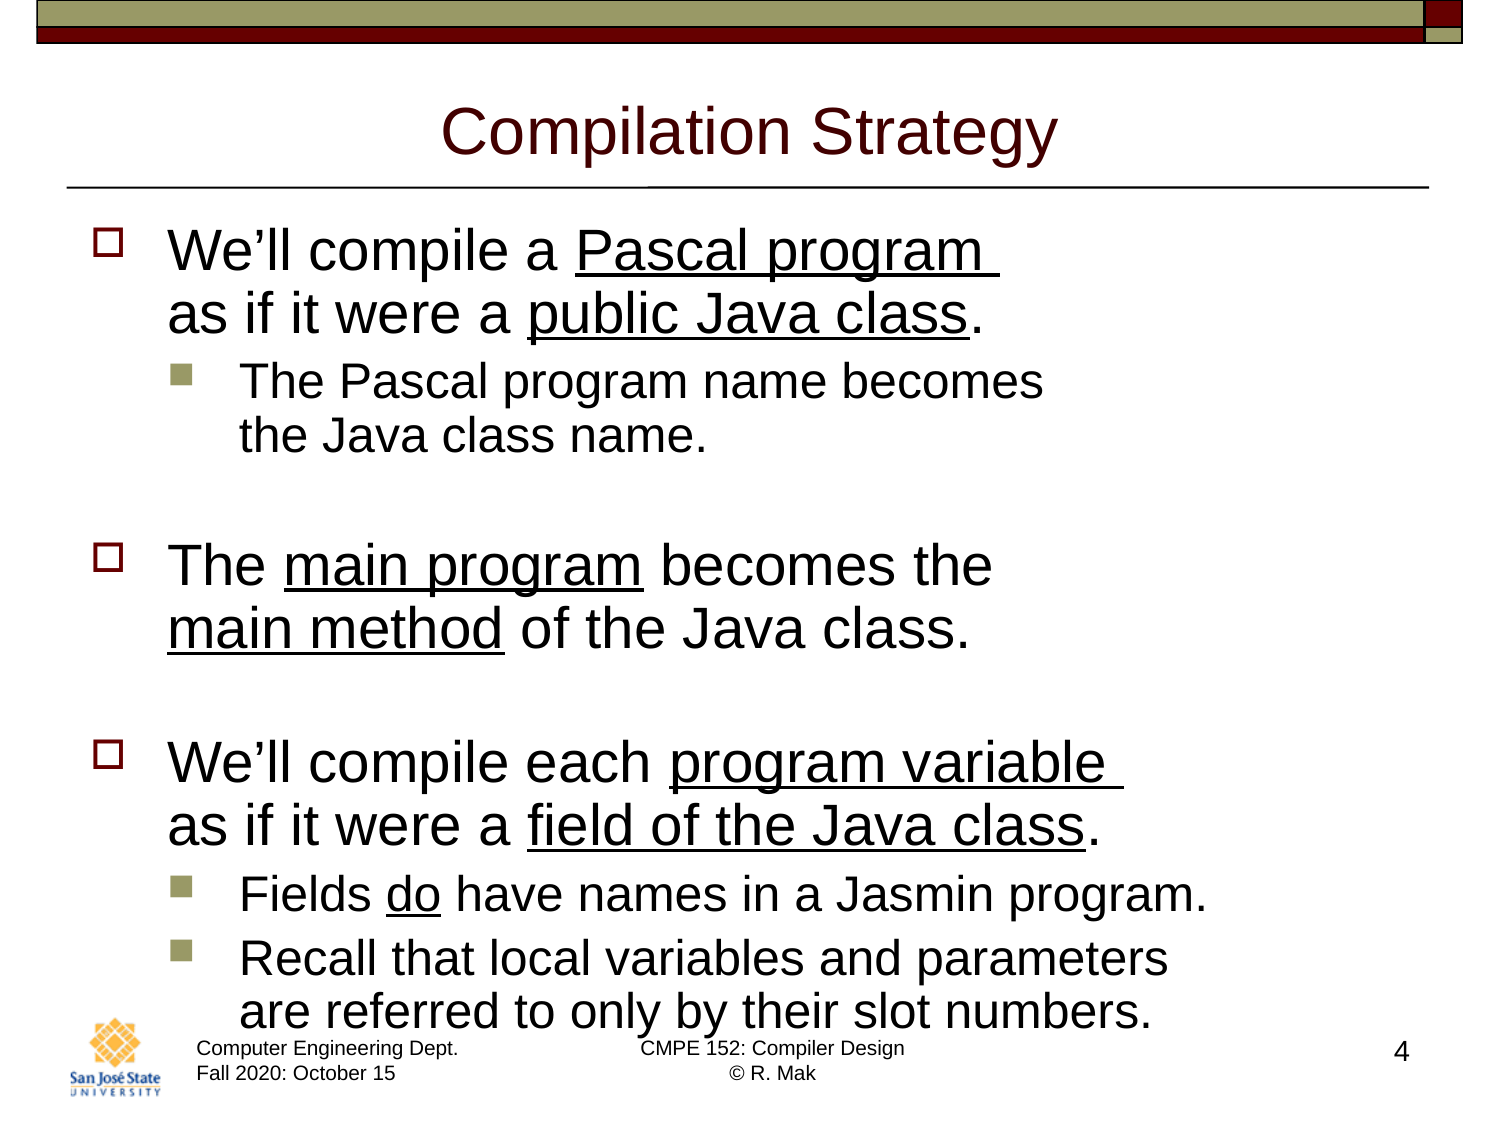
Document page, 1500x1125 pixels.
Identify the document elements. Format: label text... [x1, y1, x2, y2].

slide_number 4 [1320, 1025, 1425, 1100]
list We’ll compile a Pascal program as if it were a public Java class. The Pascal program name becomes the Java class name. The main program becomes the main method of the Java class. We’ll compile each program variable as if it were a field of the Java class. Fields do have names in a Jasmin program. Recall that local variables and parameters are referred to only by their slot numbers. [75, 212, 1425, 1006]
picture [60, 1012, 166, 1112]
title Compilation Strategy [75, 67, 1425, 175]
